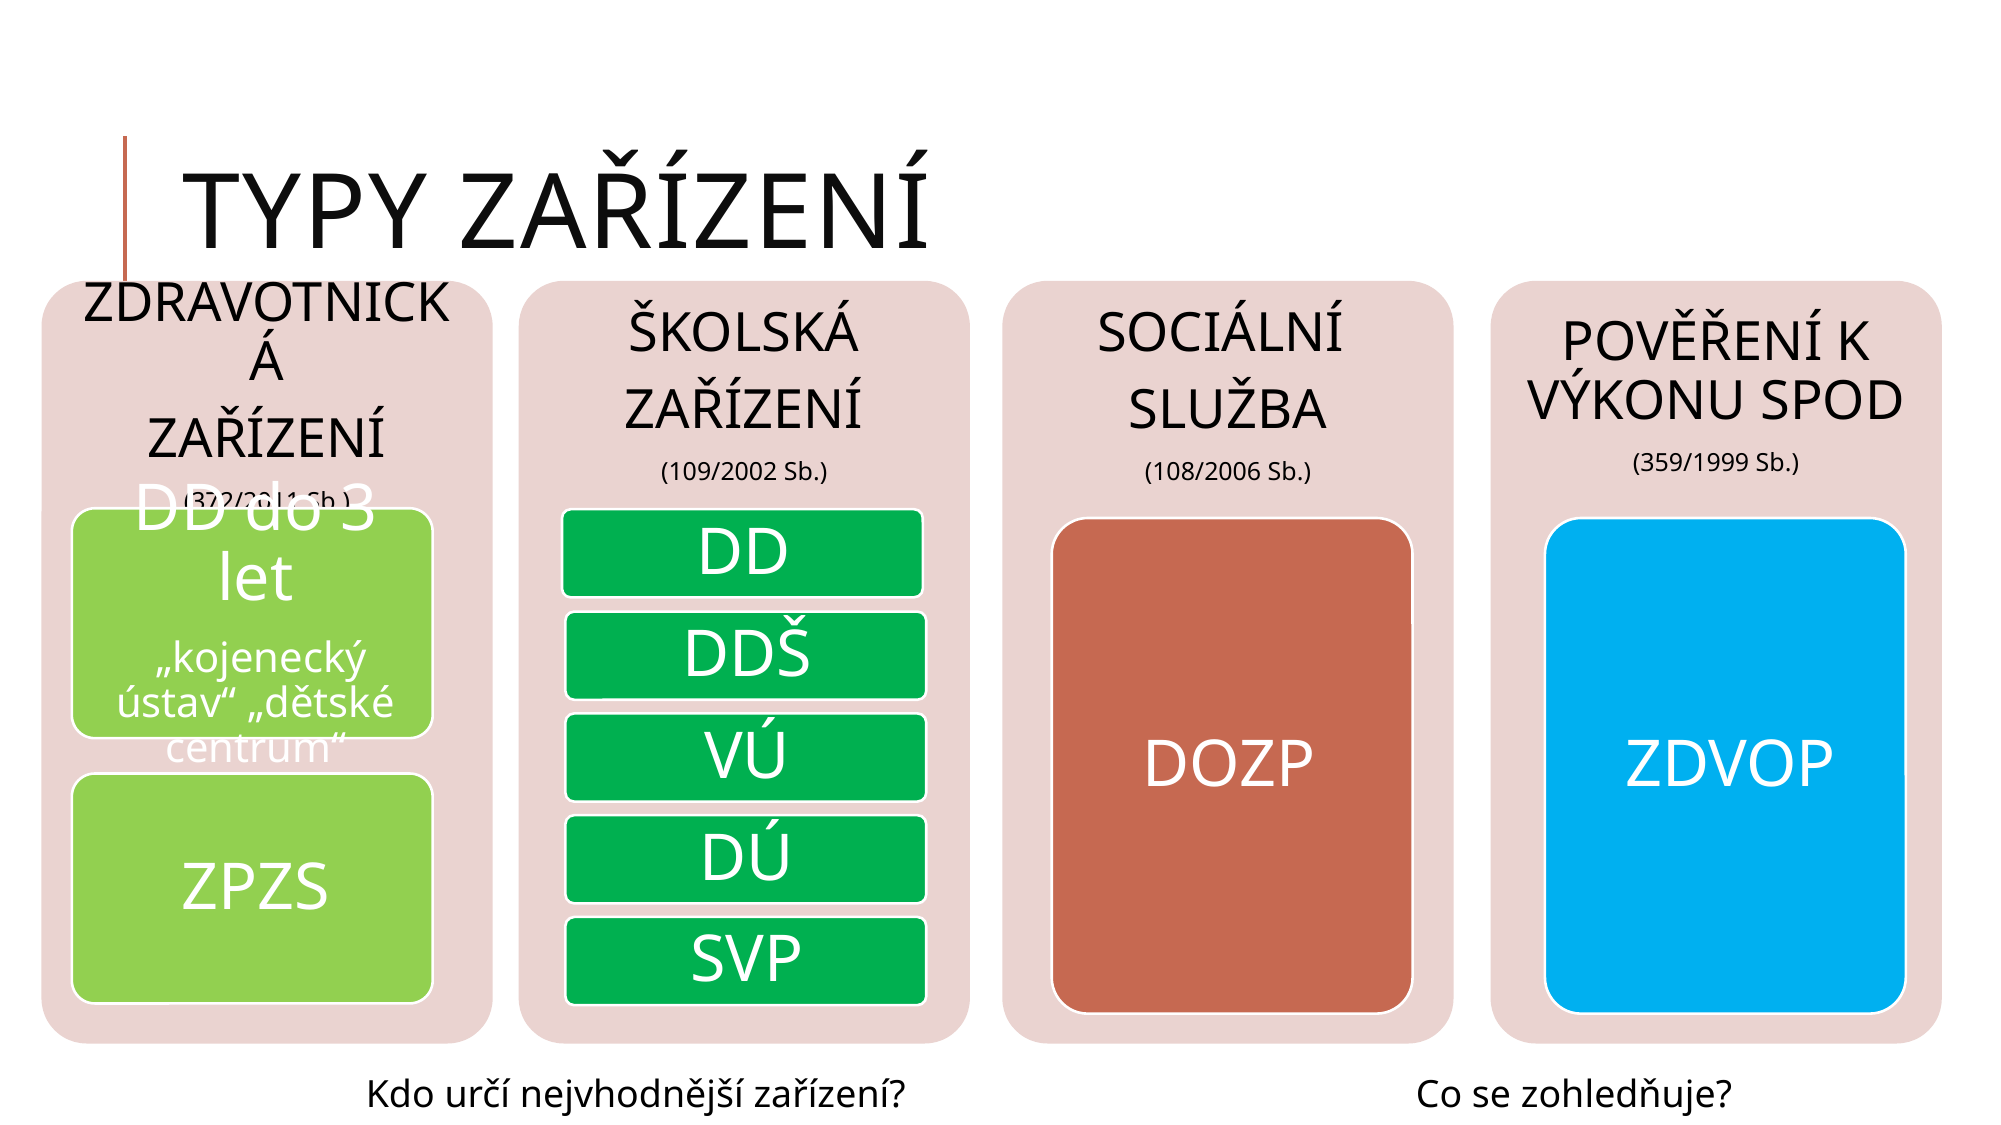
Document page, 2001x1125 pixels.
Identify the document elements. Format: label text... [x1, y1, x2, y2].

text_box Kdo určí nejvhodnější zařízení? Co se zohledňuje? [351, 1062, 2000, 1123]
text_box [34, 280, 1942, 1044]
title TYPY ZAŘÍZENÍ [168, 96, 1763, 275]
